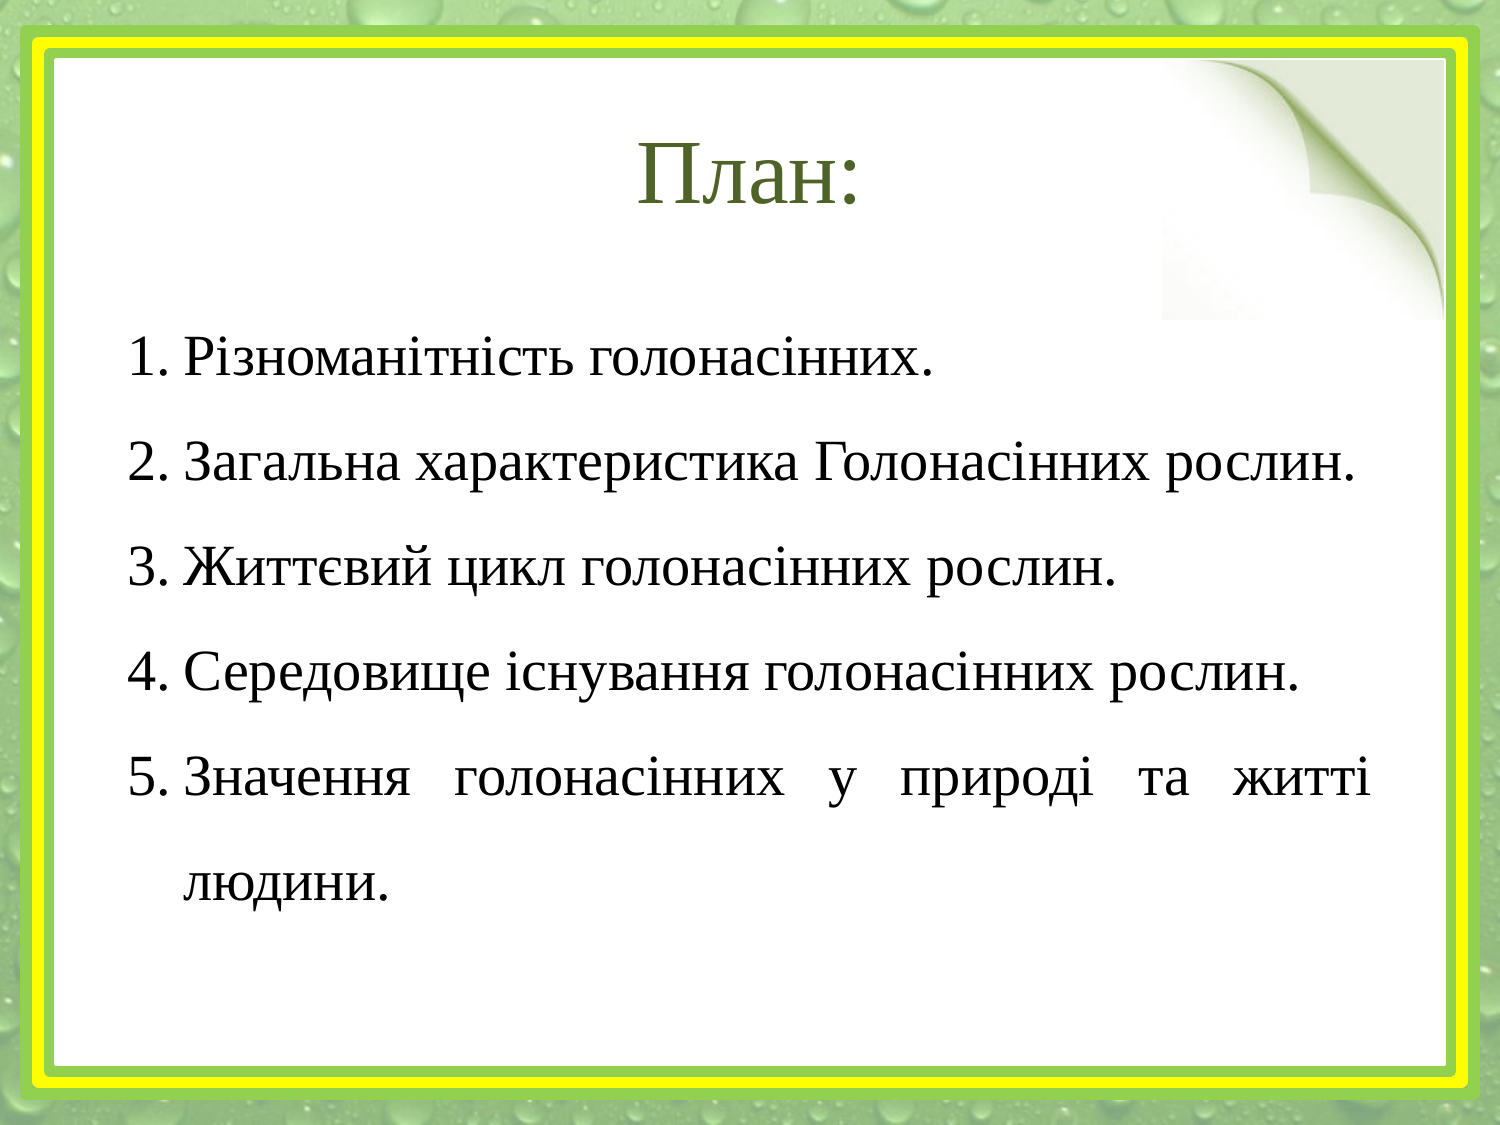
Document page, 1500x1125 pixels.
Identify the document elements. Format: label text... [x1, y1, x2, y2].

text_box План: [524, 50, 975, 230]
text_box Різноманітність голонасінних. Загальна характеристика Голонасінних рослин. Життєвий цикл голонасінних рослин. Середовище існування голонасінних рослин. Значення голонасінних у природі та житті людини. [112, 274, 1388, 920]
